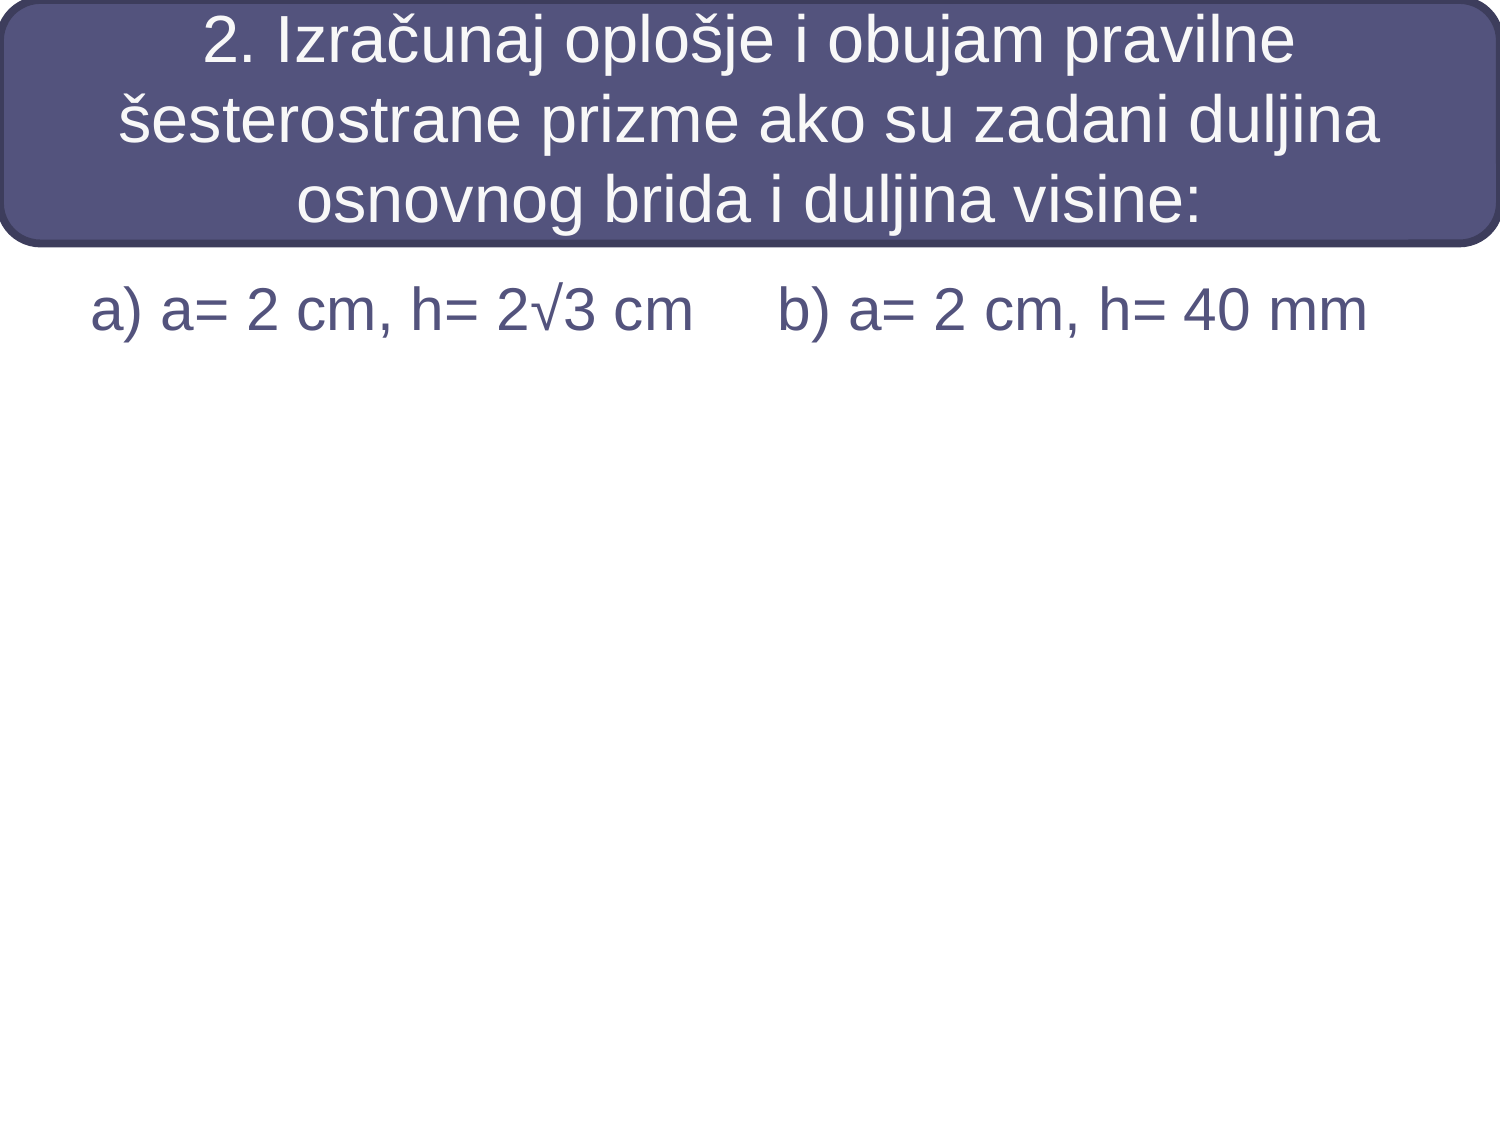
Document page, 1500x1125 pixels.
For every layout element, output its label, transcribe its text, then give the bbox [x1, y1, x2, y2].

title 2. Izračunaj oplošje i obujam pravilne šesterostrane prizme ako su zadani duljina osnovnog brida i duljina visine: [0, 0, 1500, 233]
list a) a= 2 cm, h= 2√3 cm [75, 262, 738, 1059]
list b) a= 2 cm, h= 40 mm [762, 262, 1425, 1083]
